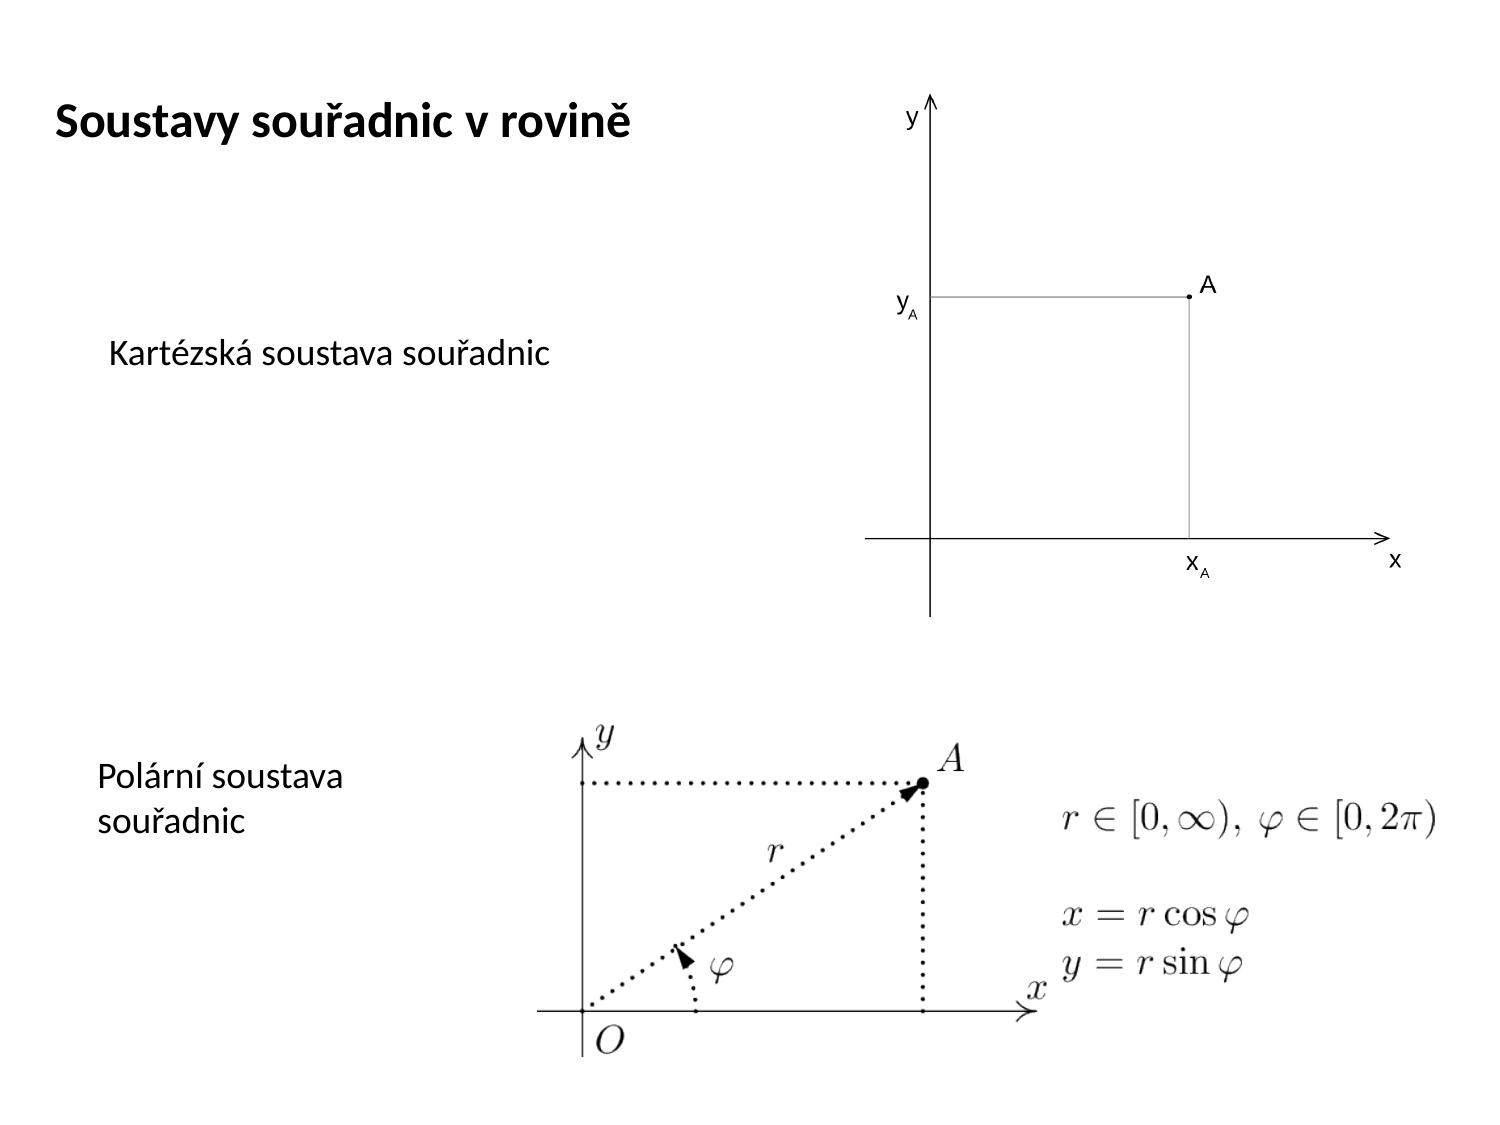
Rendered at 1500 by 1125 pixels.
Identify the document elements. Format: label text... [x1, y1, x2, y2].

picture [537, 724, 1435, 1057]
text_box Kartézská soustava souřadnic [94, 320, 566, 380]
picture [832, 68, 1460, 646]
text_box Polární soustava souřadnic [82, 744, 485, 849]
text_box Soustavy souřadnic v rovině [40, 80, 791, 156]
